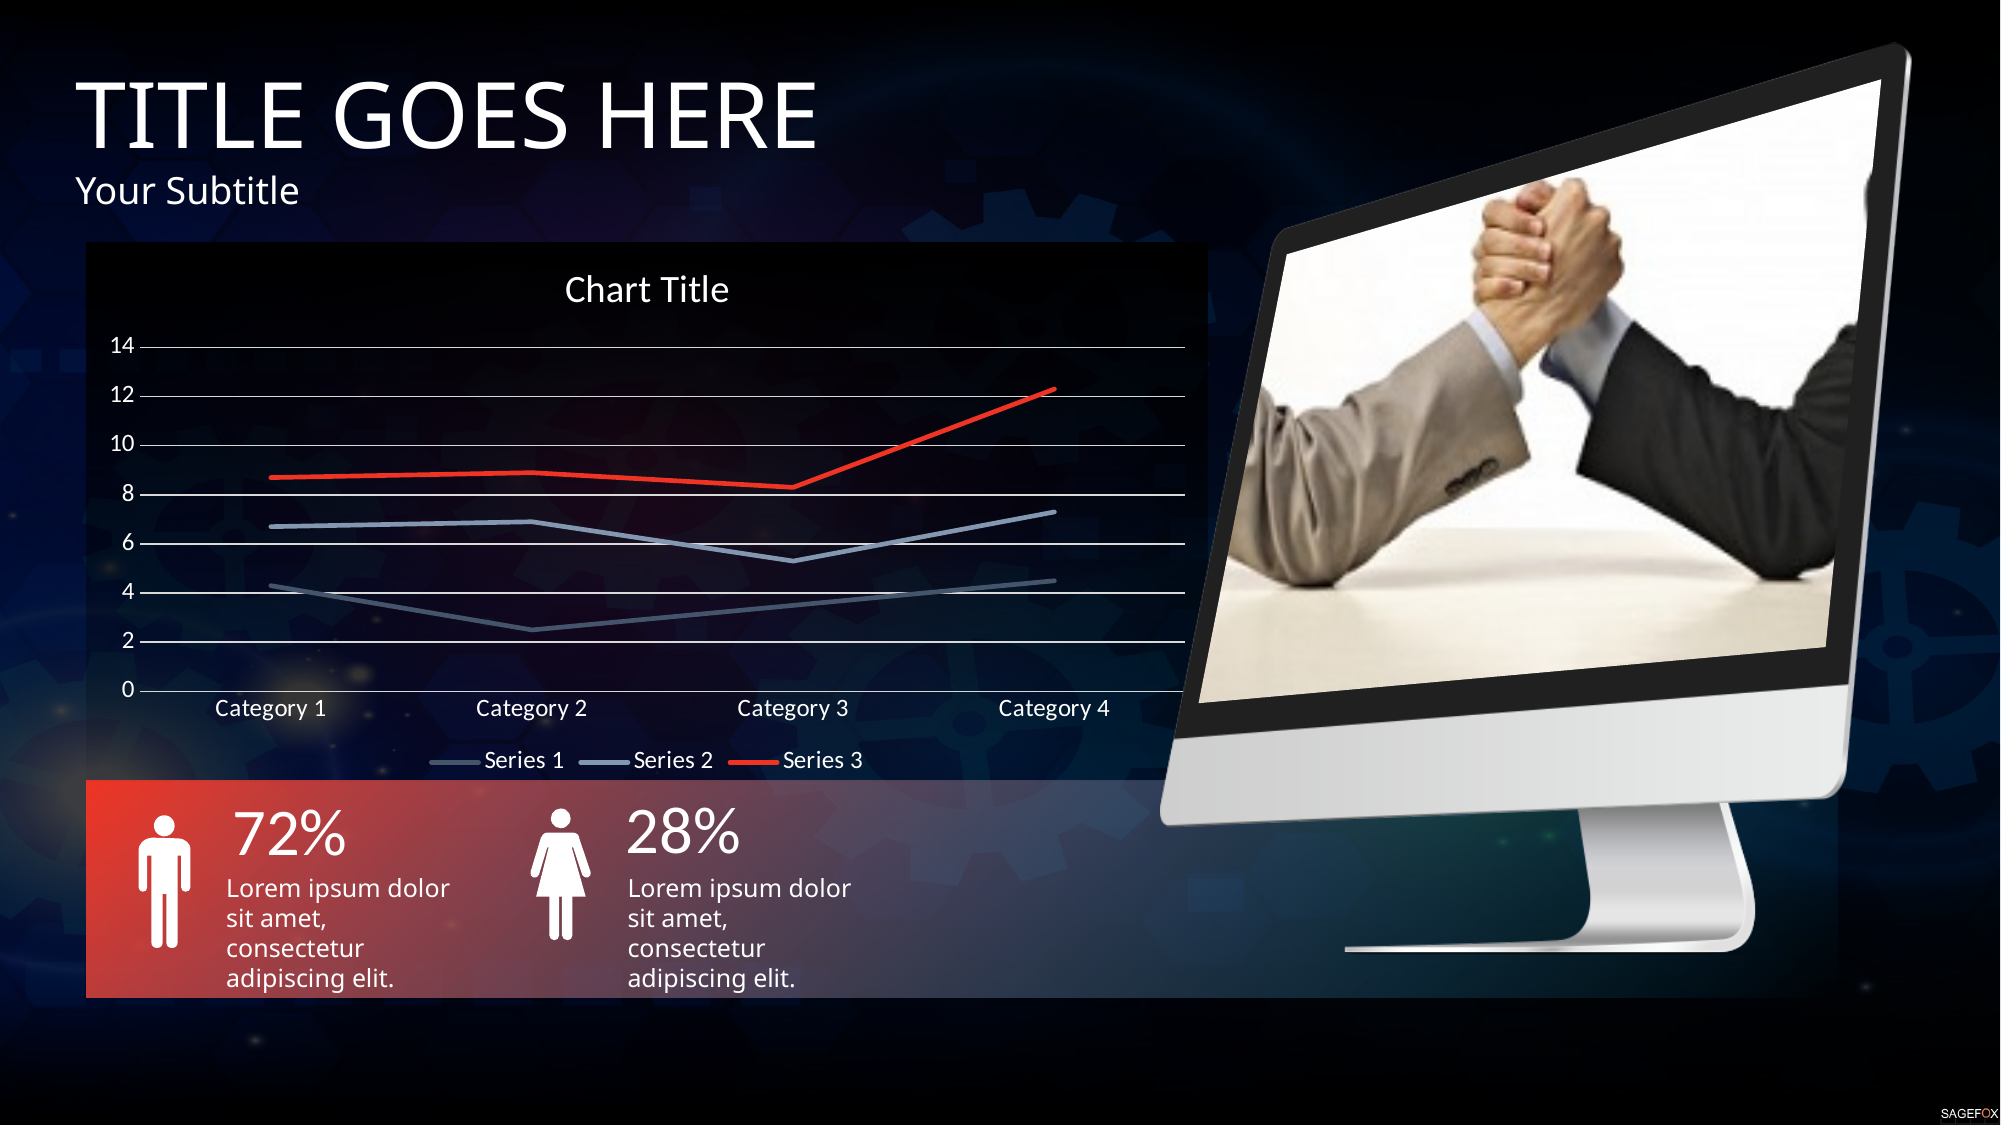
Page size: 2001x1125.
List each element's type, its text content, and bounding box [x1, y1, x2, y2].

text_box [138, 815, 191, 948]
chart [86, 242, 1160, 782]
text_box TITLE GOES HERE Your Subtitle [60, 49, 1036, 220]
text_box Lorem ipsum dolor sit amet, consectetur adipiscing elit. [612, 865, 869, 1000]
text_box Lorem ipsum dolor sit amet, consectetur adipiscing elit. [211, 865, 468, 1000]
text_box 28% [605, 782, 762, 875]
text_box 72% [211, 782, 369, 865]
text_box [762, 782, 1160, 998]
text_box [529, 808, 592, 941]
picture [0, 0, 2001, 1125]
text_box [86, 782, 211, 998]
text_box [369, 782, 612, 998]
